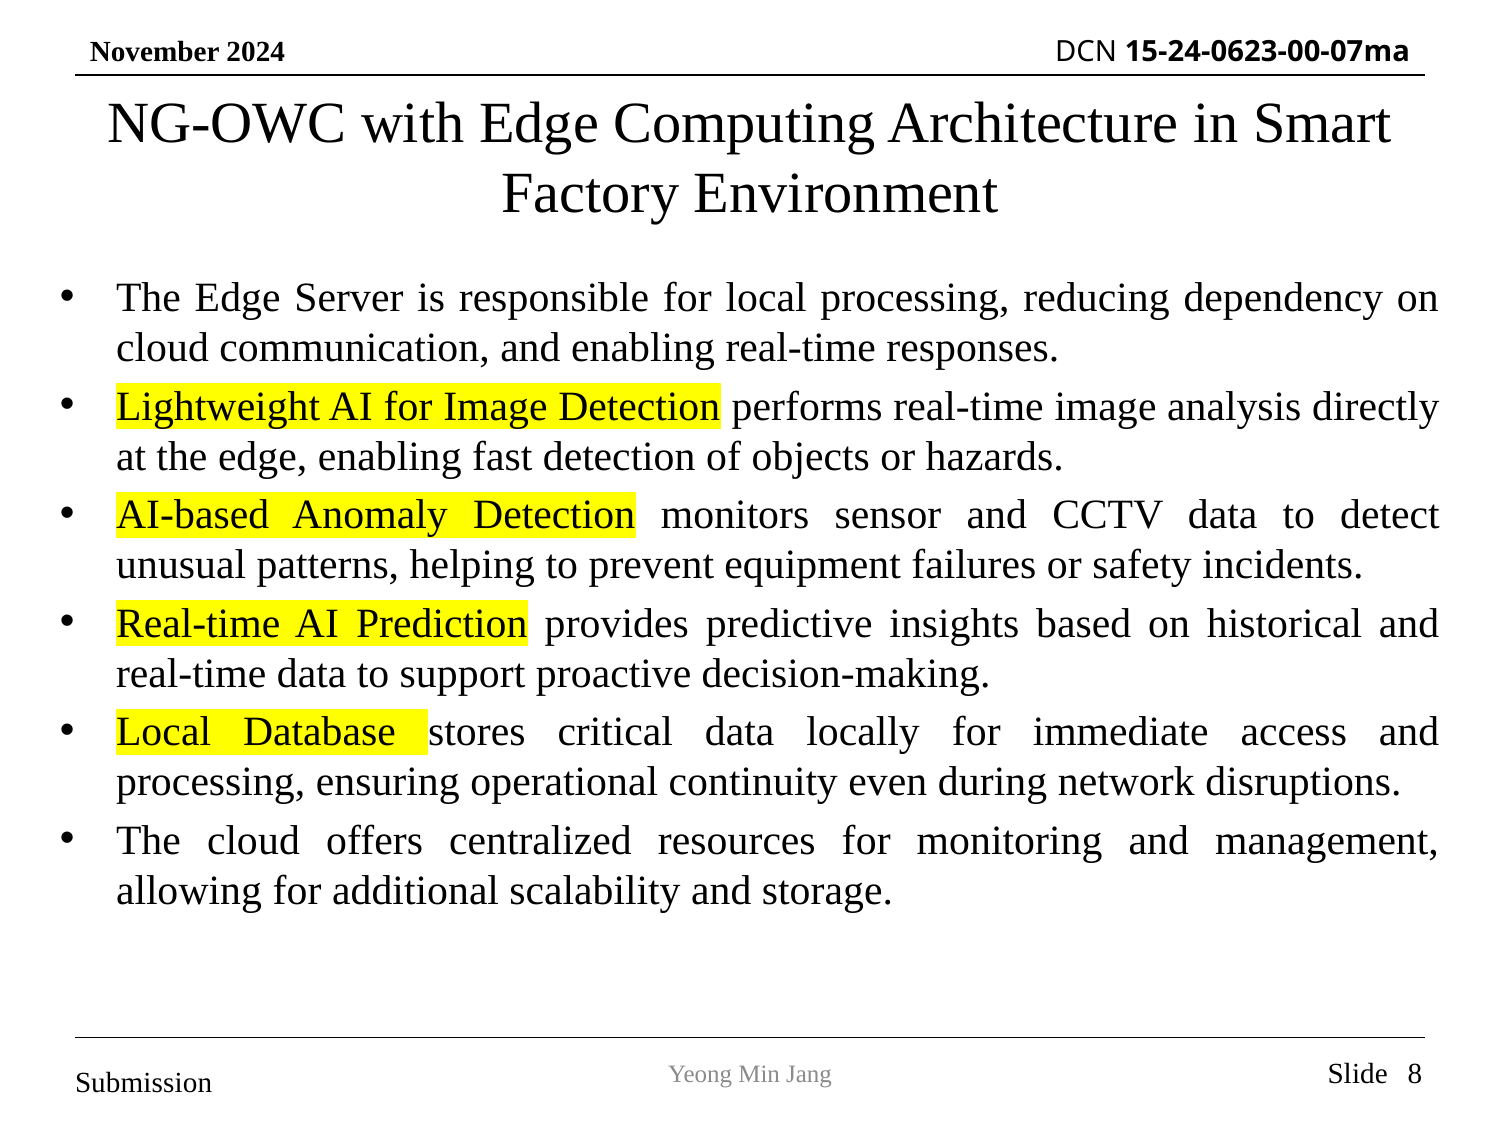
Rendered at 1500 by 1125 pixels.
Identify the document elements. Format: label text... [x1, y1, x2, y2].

title NG-OWC with Edge Computing Architecture in Smart Factory Environment [75, 45, 1425, 262]
list The Edge Server is responsible for local processing, reducing dependency on cloud communication, and enabling real-time responses. Lightweight AI for Image Detection performs real-time image analysis directly at the edge, enabling fast detection of objects or hazards. AI-based Anomaly Detection monitors sensor and CCTV data to detect unusual patterns, helping to prevent equipment failures or safety incidents. Real-time AI Prediction provides predictive insights based on historical and real-time data to support proactive decision-making. Local Database stores critical data locally for immediate access and processing, ensuring operational continuity even during network disruptions. The cloud offers centralized resources for monitoring and management, allowing for additional scalability and storage. [44, 262, 1456, 1025]
